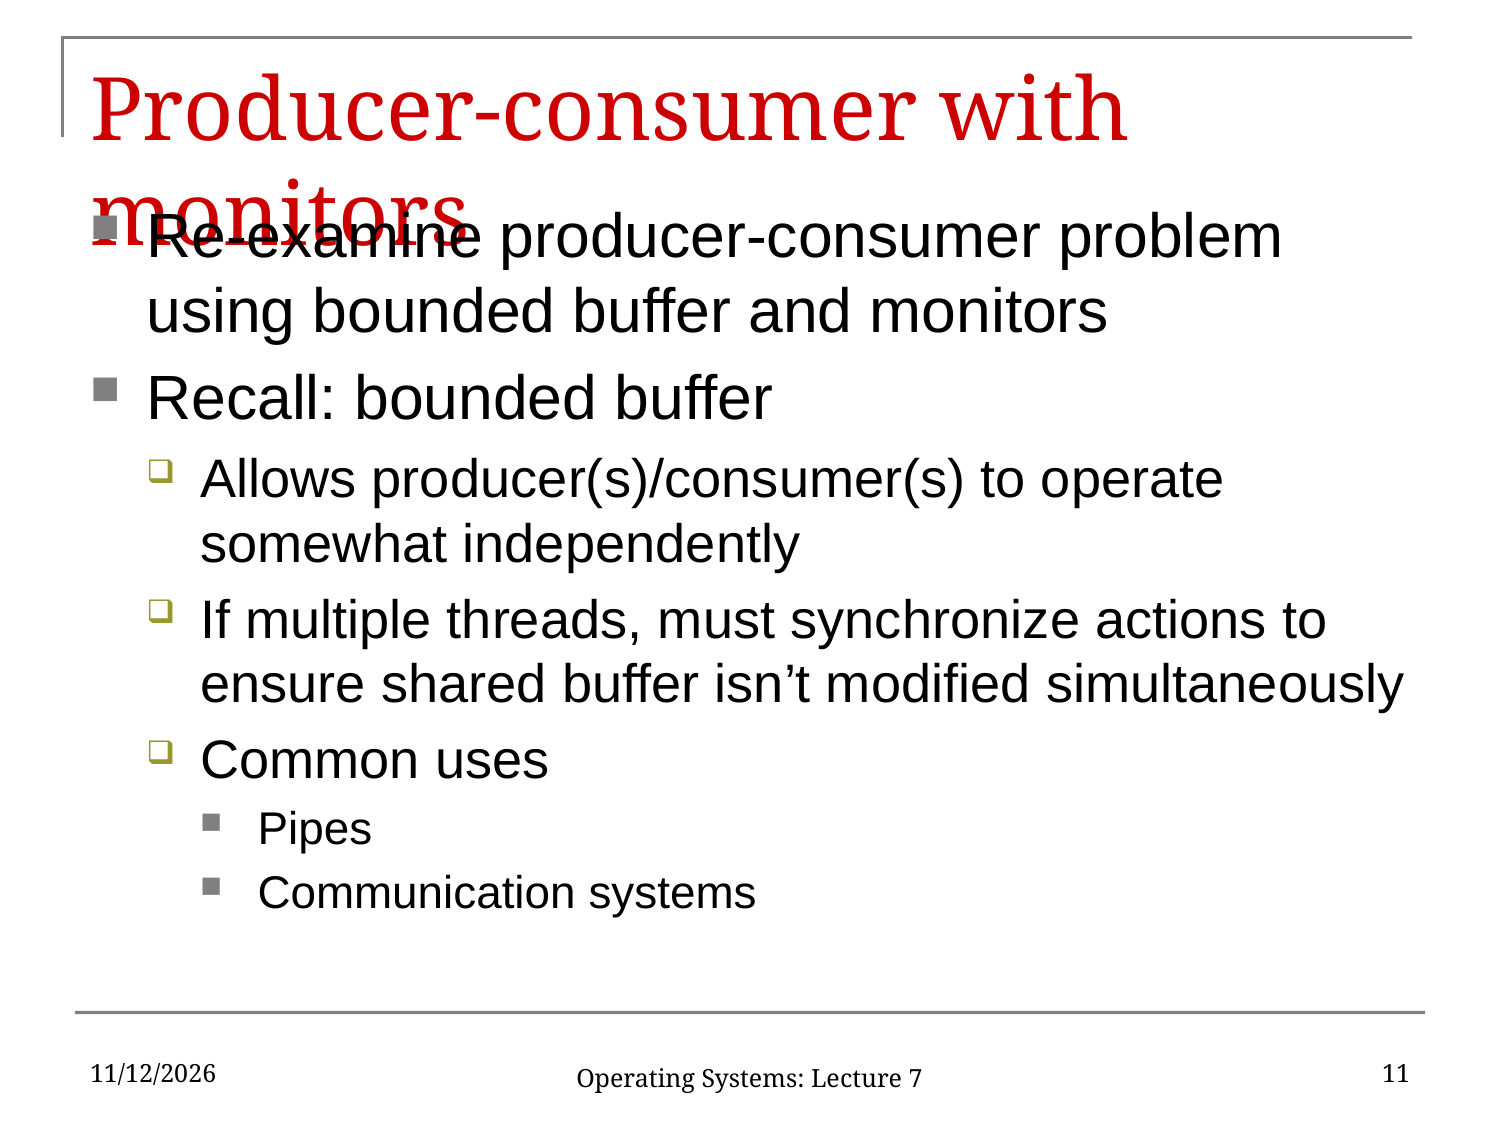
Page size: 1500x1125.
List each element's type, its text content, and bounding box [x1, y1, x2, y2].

title Producer-consumer with monitors [75, 45, 1425, 163]
footer Operating Systems: Lecture 7 [512, 1024, 988, 1101]
list Re-examine producer-consumer problem using bounded buffer and monitors Recall: bounded buffer Allows producer(s)/consumer(s) to operate somewhat independently If multiple threads, must synchronize actions to ensure shared buffer isn’t modified simultaneously Common uses Pipes Communication systems [75, 187, 1425, 1006]
slide_number 11 [1074, 1023, 1426, 1100]
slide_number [74, 1023, 426, 1100]
